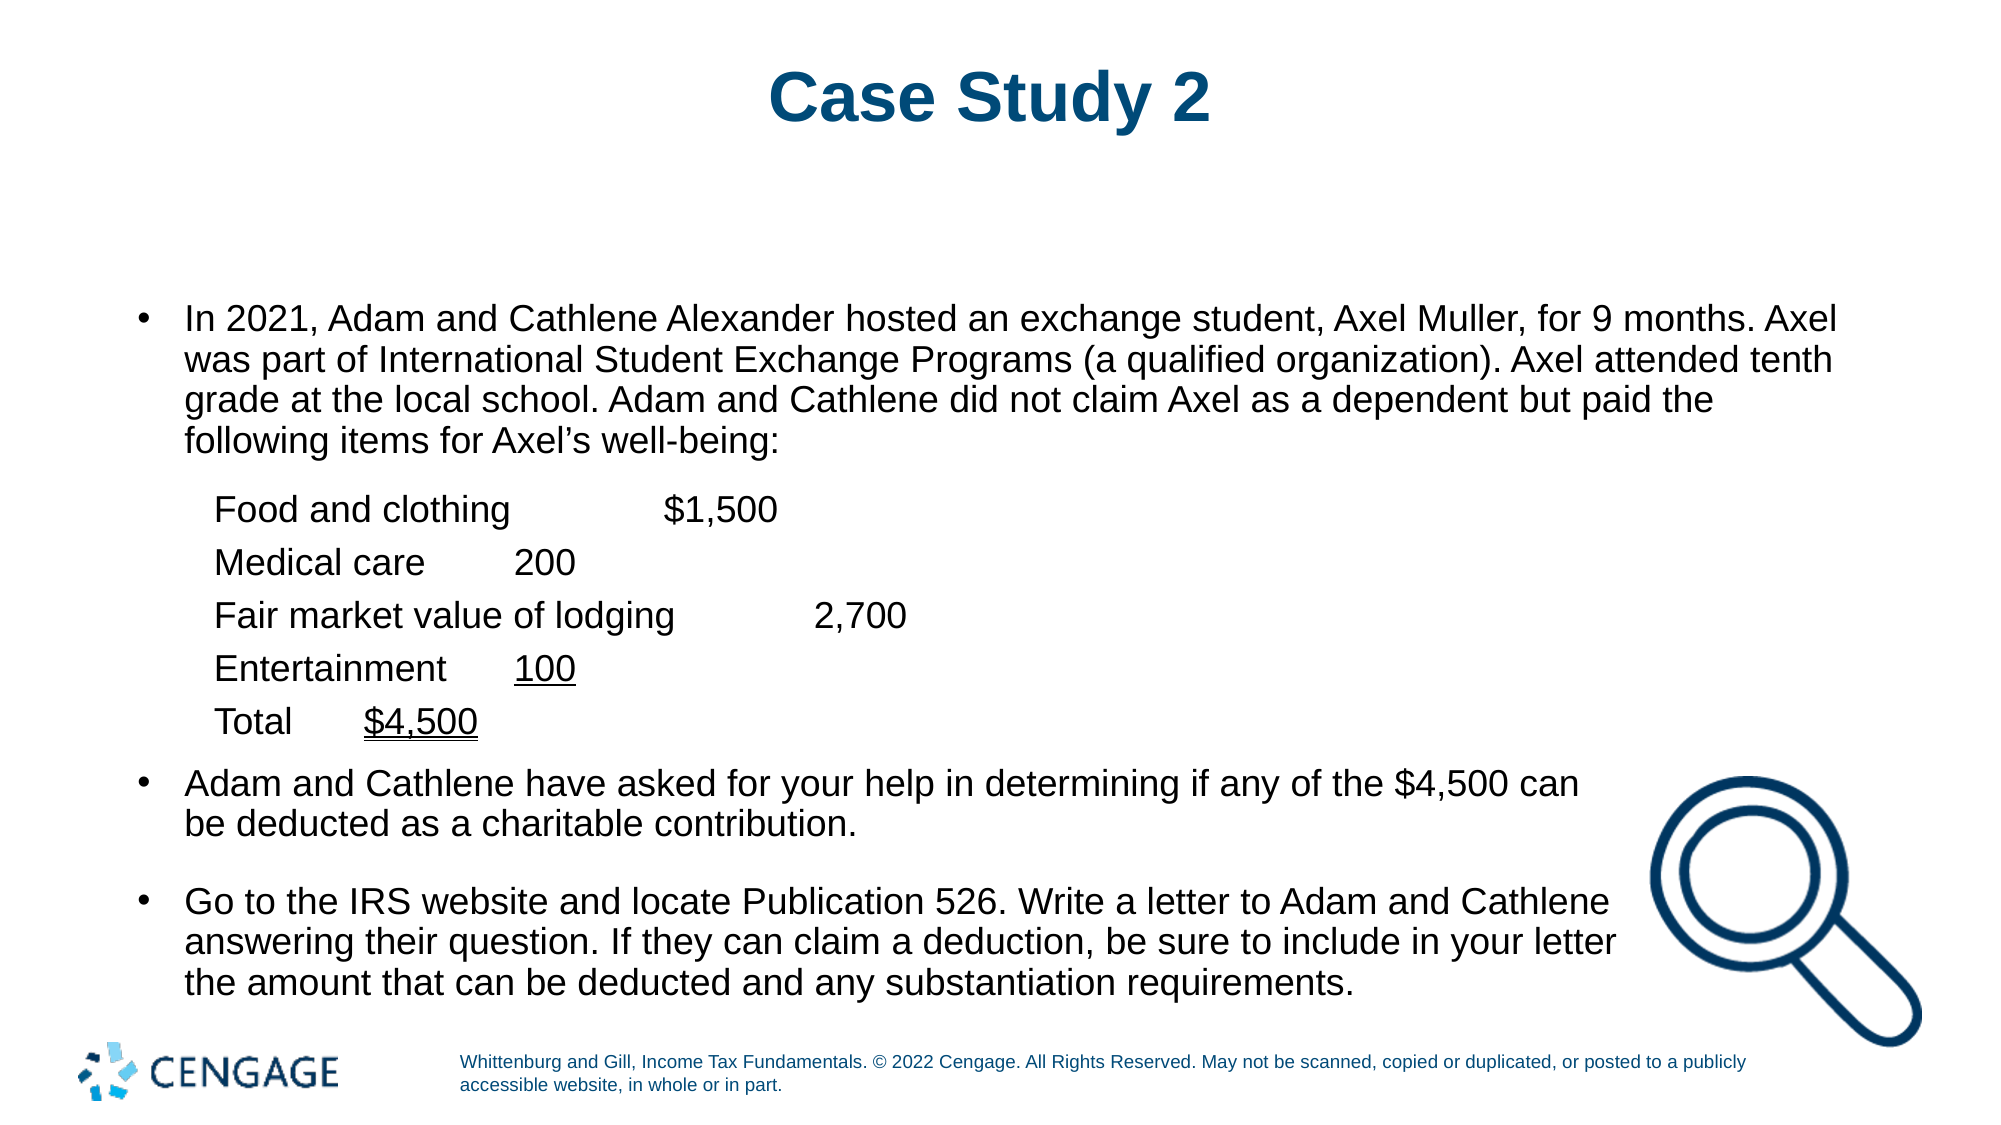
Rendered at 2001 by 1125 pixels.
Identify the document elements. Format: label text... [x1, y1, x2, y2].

picture [1649, 776, 1922, 1048]
list In 2021, Adam and Cathlene Alexander hosted an exchange student, Axel Muller, for 9 months. Axel was part of International Student Exchange Programs (a qualified organization). Axel attended tenth grade at the local school. Adam and Cathlene did not claim Axel as a dependent but paid the following items for Axel’s well-being: Food and clothing $1,500 Medical care 200 Fair market value of lodging 2,700 Entertainment 100 Total $4,500 Adam and Cathlene have asked for your help in determining if any of the $4,500 can be deducted as a charitable contribution. Go to the IRS website and locate Publication 526. Write a letter to Adam and Cathlene answering their question. If they can claim a deduction, be sure to include in your letter the amount that can be deducted and any substantiation requirements. [137, 299, 1863, 1014]
title Case Study 2 [137, 59, 1863, 171]
picture [78, 1042, 338, 1101]
